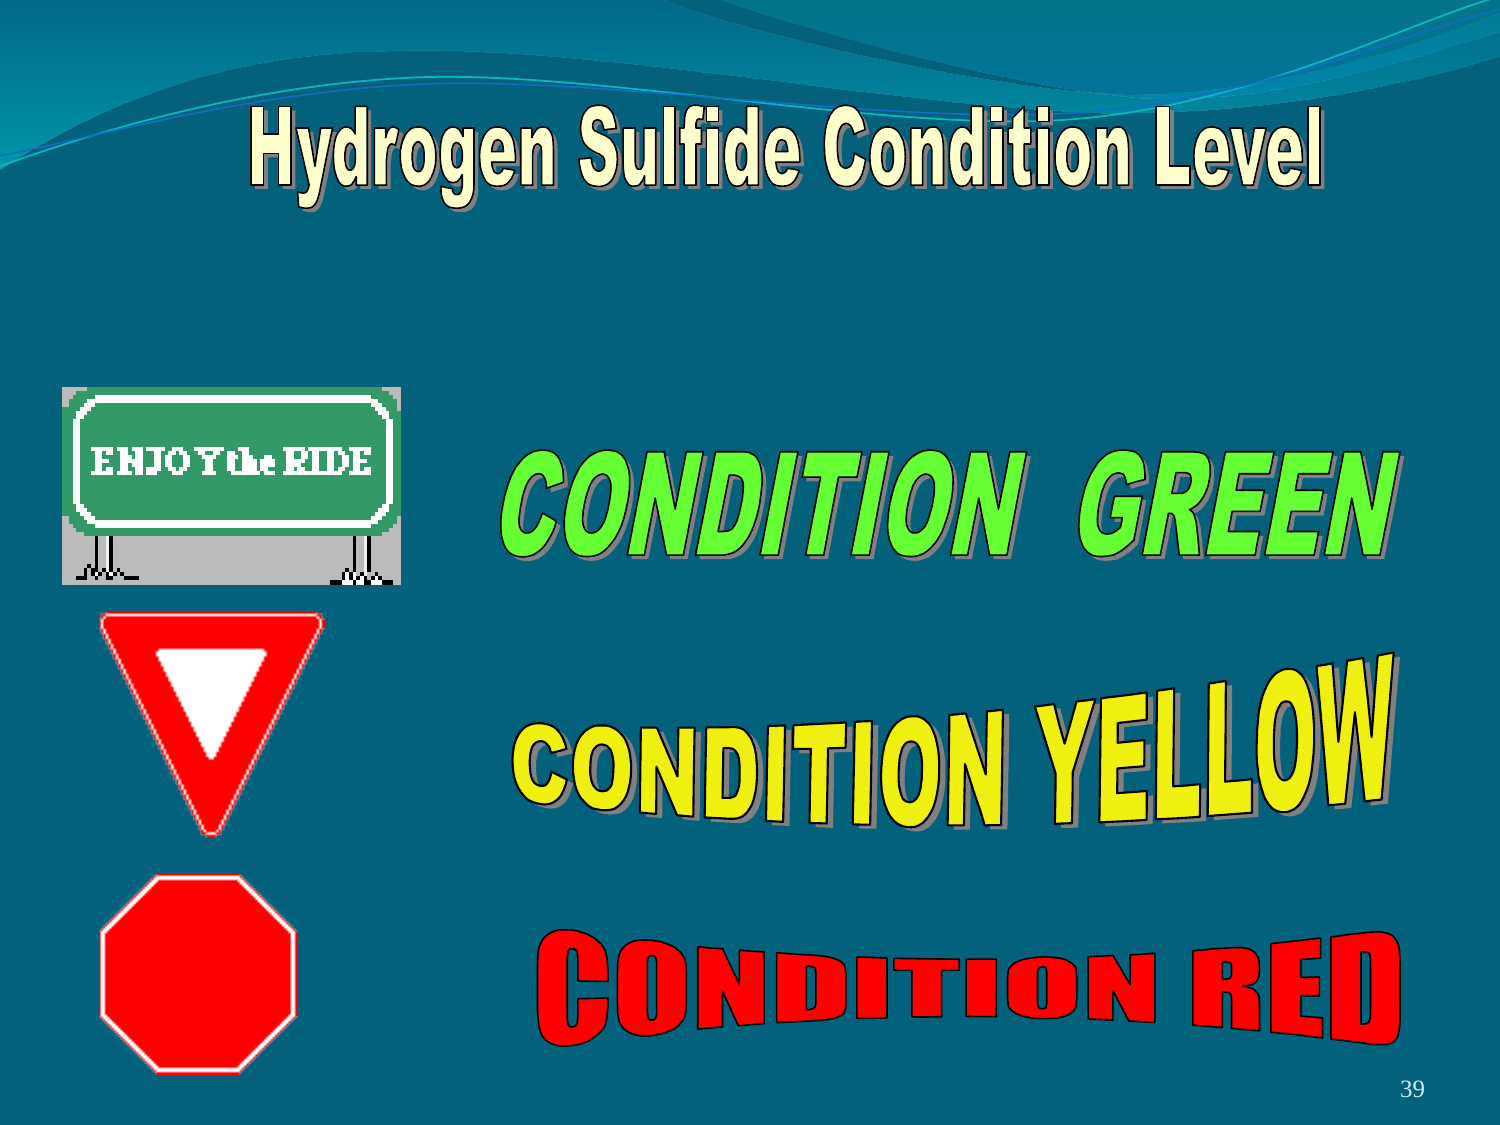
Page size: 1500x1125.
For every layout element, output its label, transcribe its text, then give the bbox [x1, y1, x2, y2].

picture [881, 716, 945, 831]
picture [851, 452, 892, 559]
picture [640, 728, 700, 820]
picture [251, 107, 371, 212]
picture [1079, 450, 1148, 560]
picture [100, 613, 324, 837]
picture [951, 452, 1030, 559]
picture [1008, 957, 1077, 1018]
picture [375, 127, 557, 212]
picture [1230, 107, 1324, 190]
picture [894, 959, 959, 1017]
picture [761, 452, 801, 559]
picture [501, 450, 567, 561]
picture [705, 727, 763, 823]
picture [766, 721, 878, 828]
picture [100, 875, 297, 1074]
picture [696, 452, 766, 559]
picture [1035, 693, 1153, 827]
picture [664, 105, 803, 190]
picture [1088, 954, 1155, 1022]
picture [618, 940, 686, 1036]
picture [1271, 939, 1322, 1037]
picture [825, 106, 947, 190]
picture [986, 104, 1262, 190]
picture [564, 450, 633, 560]
picture [1325, 452, 1403, 559]
picture [698, 947, 764, 1029]
picture [579, 106, 660, 190]
picture [948, 710, 1009, 829]
picture [1156, 681, 1258, 823]
picture [888, 450, 957, 560]
slide_number 39 [1299, 1042, 1425, 1103]
picture [512, 723, 637, 814]
picture [63, 388, 400, 584]
picture [1331, 932, 1400, 1044]
picture [1265, 452, 1336, 559]
picture [777, 953, 846, 1022]
picture [628, 452, 707, 559]
picture [1055, 127, 1132, 190]
picture [857, 957, 887, 1018]
picture [950, 107, 987, 190]
picture [966, 959, 996, 1016]
picture [1257, 653, 1399, 816]
picture [1143, 452, 1214, 559]
picture [803, 452, 865, 559]
picture [538, 930, 608, 1046]
picture [1206, 452, 1277, 559]
picture [1193, 948, 1259, 1030]
